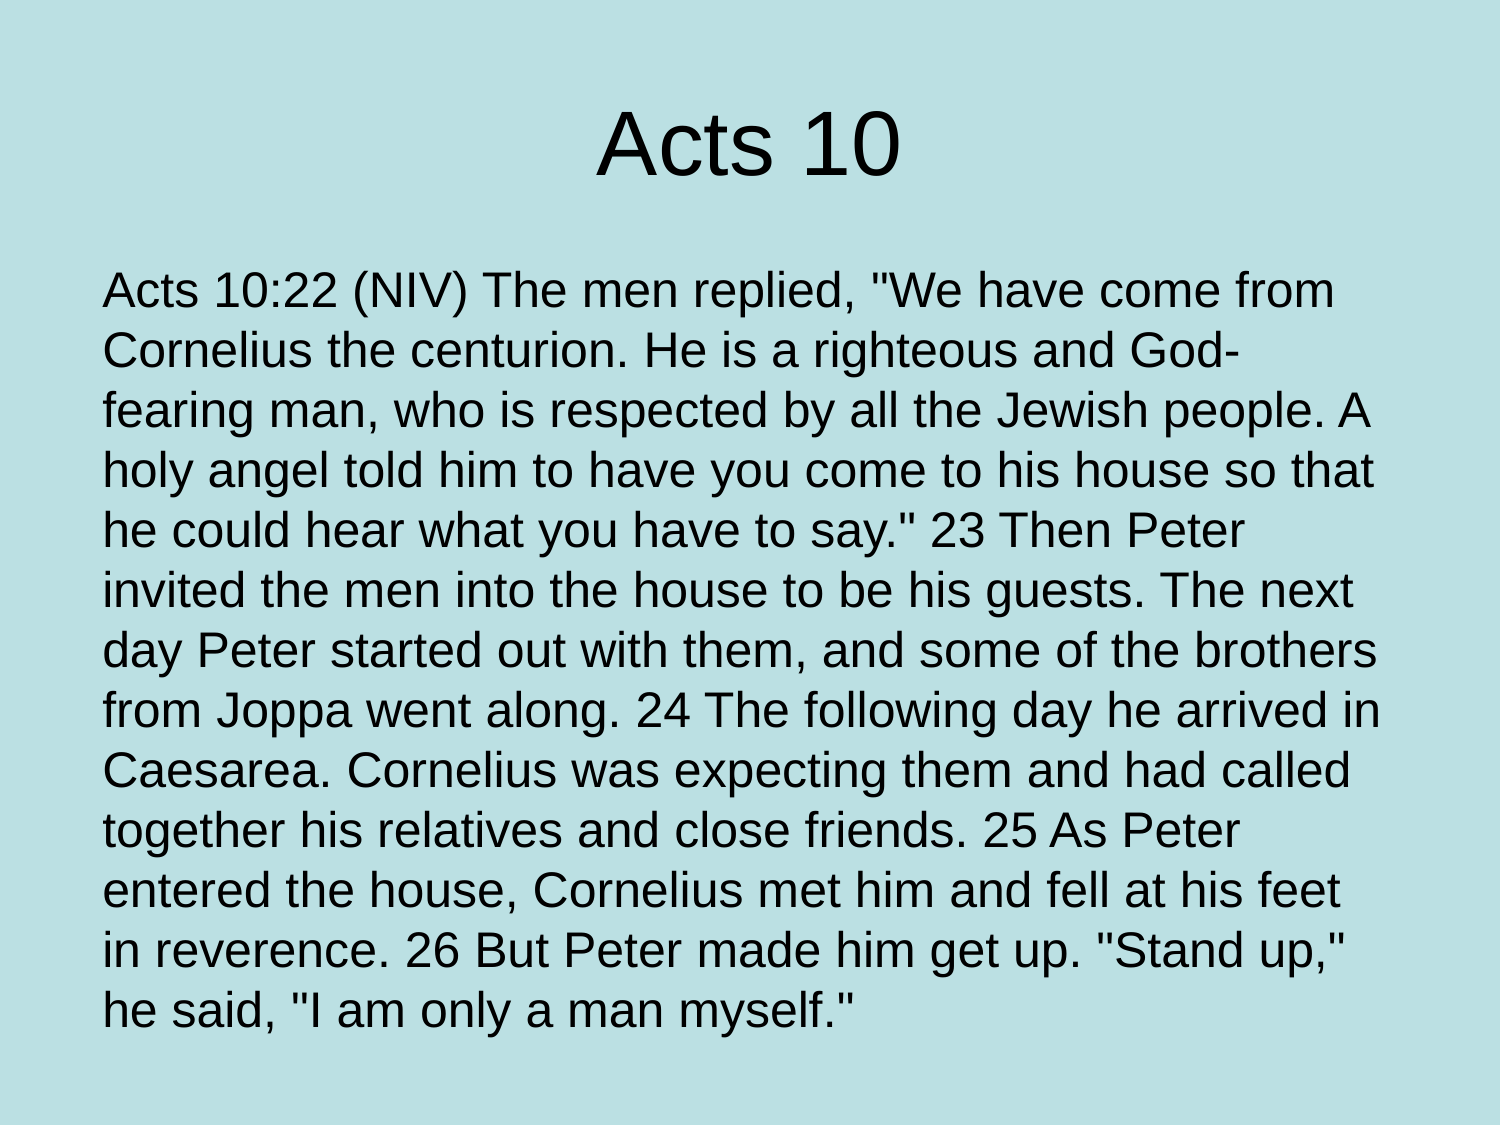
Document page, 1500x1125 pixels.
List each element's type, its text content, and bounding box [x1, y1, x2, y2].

text_box Acts 10:22 (NIV) The men replied, "We have come from Cornelius the centurion. He is a righteous and God-fearing man, who is respected by all the Jewish people. A holy angel told him to have you come to his house so that he could hear what you have to say." 23 Then Peter invited the men into the house to be his guests. The next day Peter started out with them, and some of the brothers from Joppa went along. 24 The following day he arrived in Caesarea. Cornelius was expecting them and had called together his relatives and close friends. 25 As Peter entered the house, Cornelius met him and fell at his feet in reverence. 26 But Peter made him get up. "Stand up," he said, "I am only a man myself." [87, 249, 1400, 1045]
title Acts 10 [75, 45, 1425, 233]
